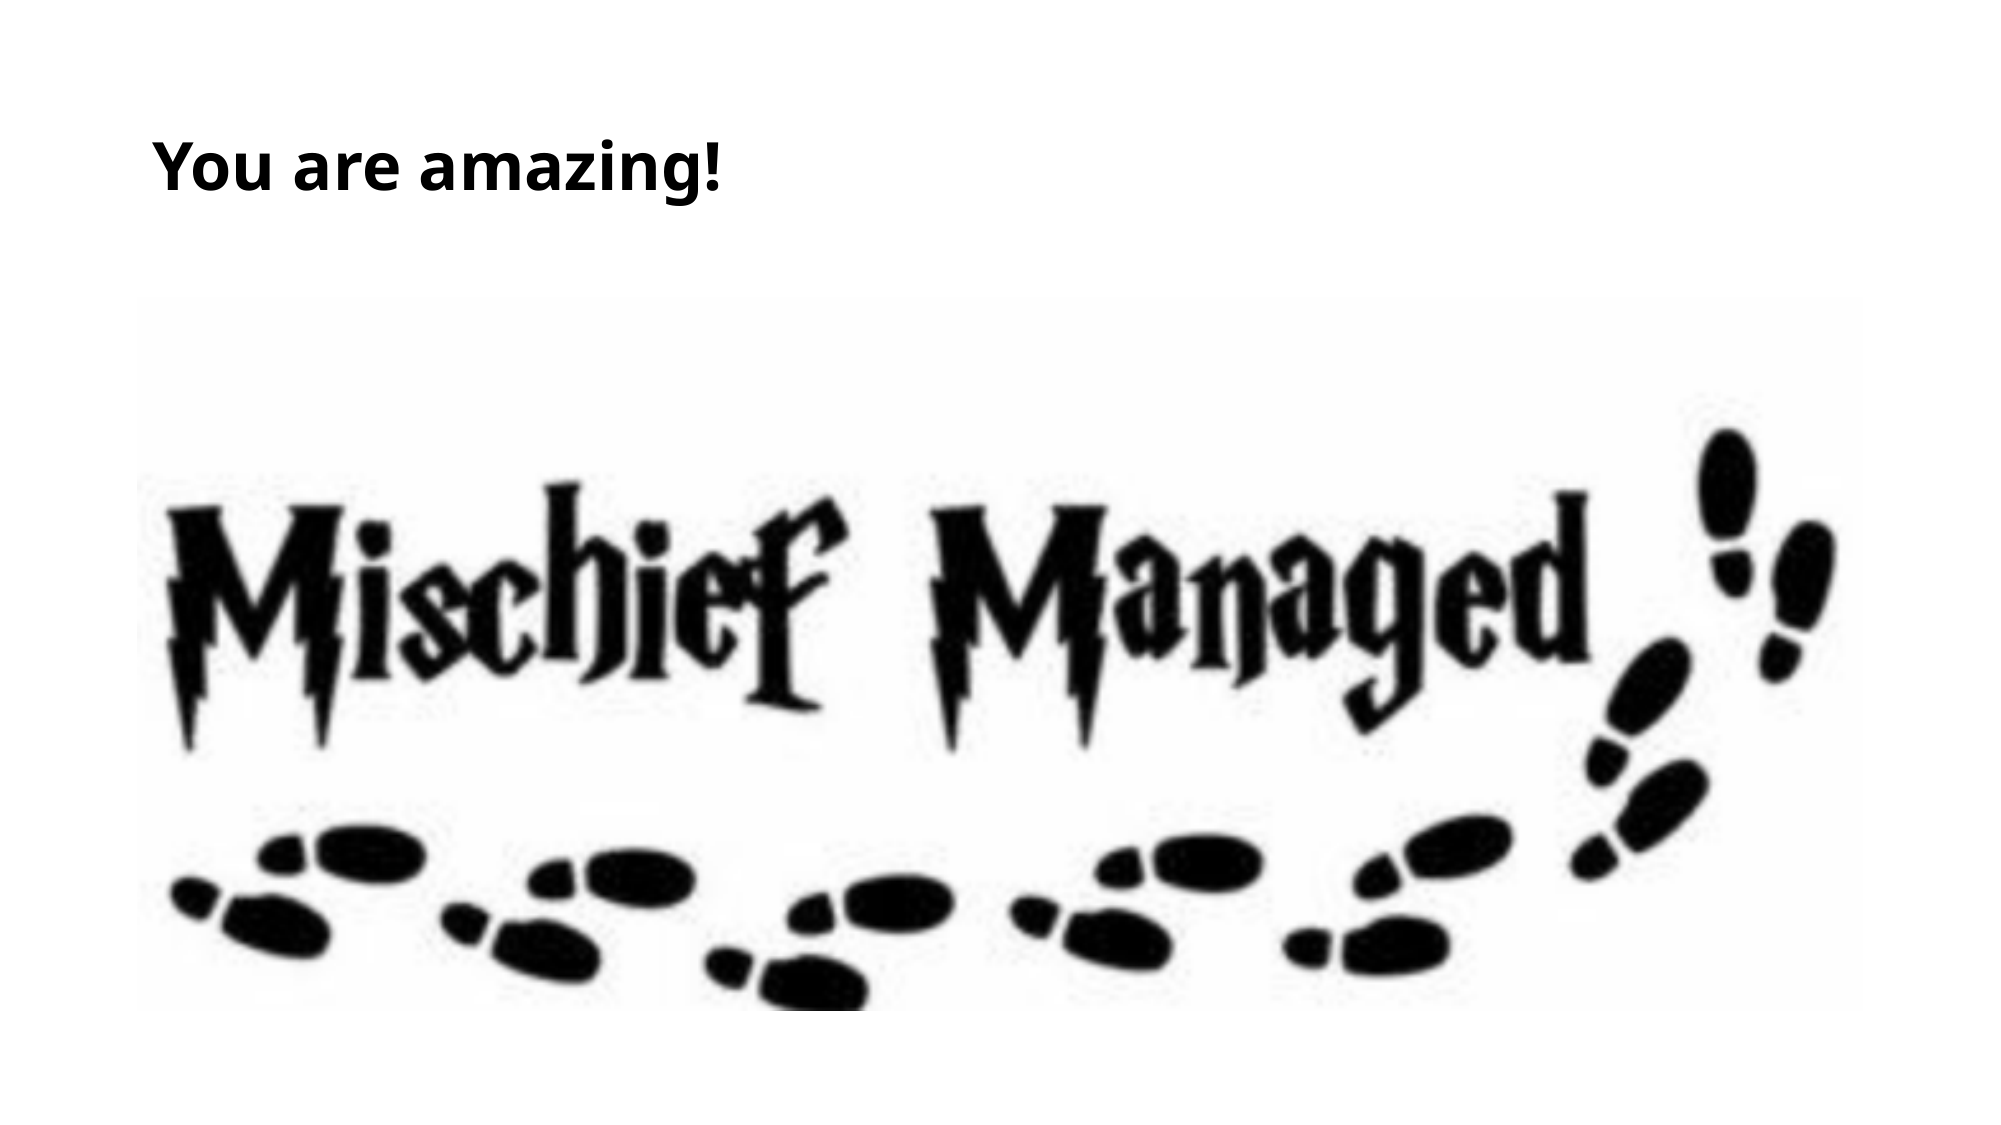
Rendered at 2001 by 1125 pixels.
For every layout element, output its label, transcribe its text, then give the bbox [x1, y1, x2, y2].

title You are amazing! [137, 59, 1779, 278]
picture [137, 297, 1863, 1011]
